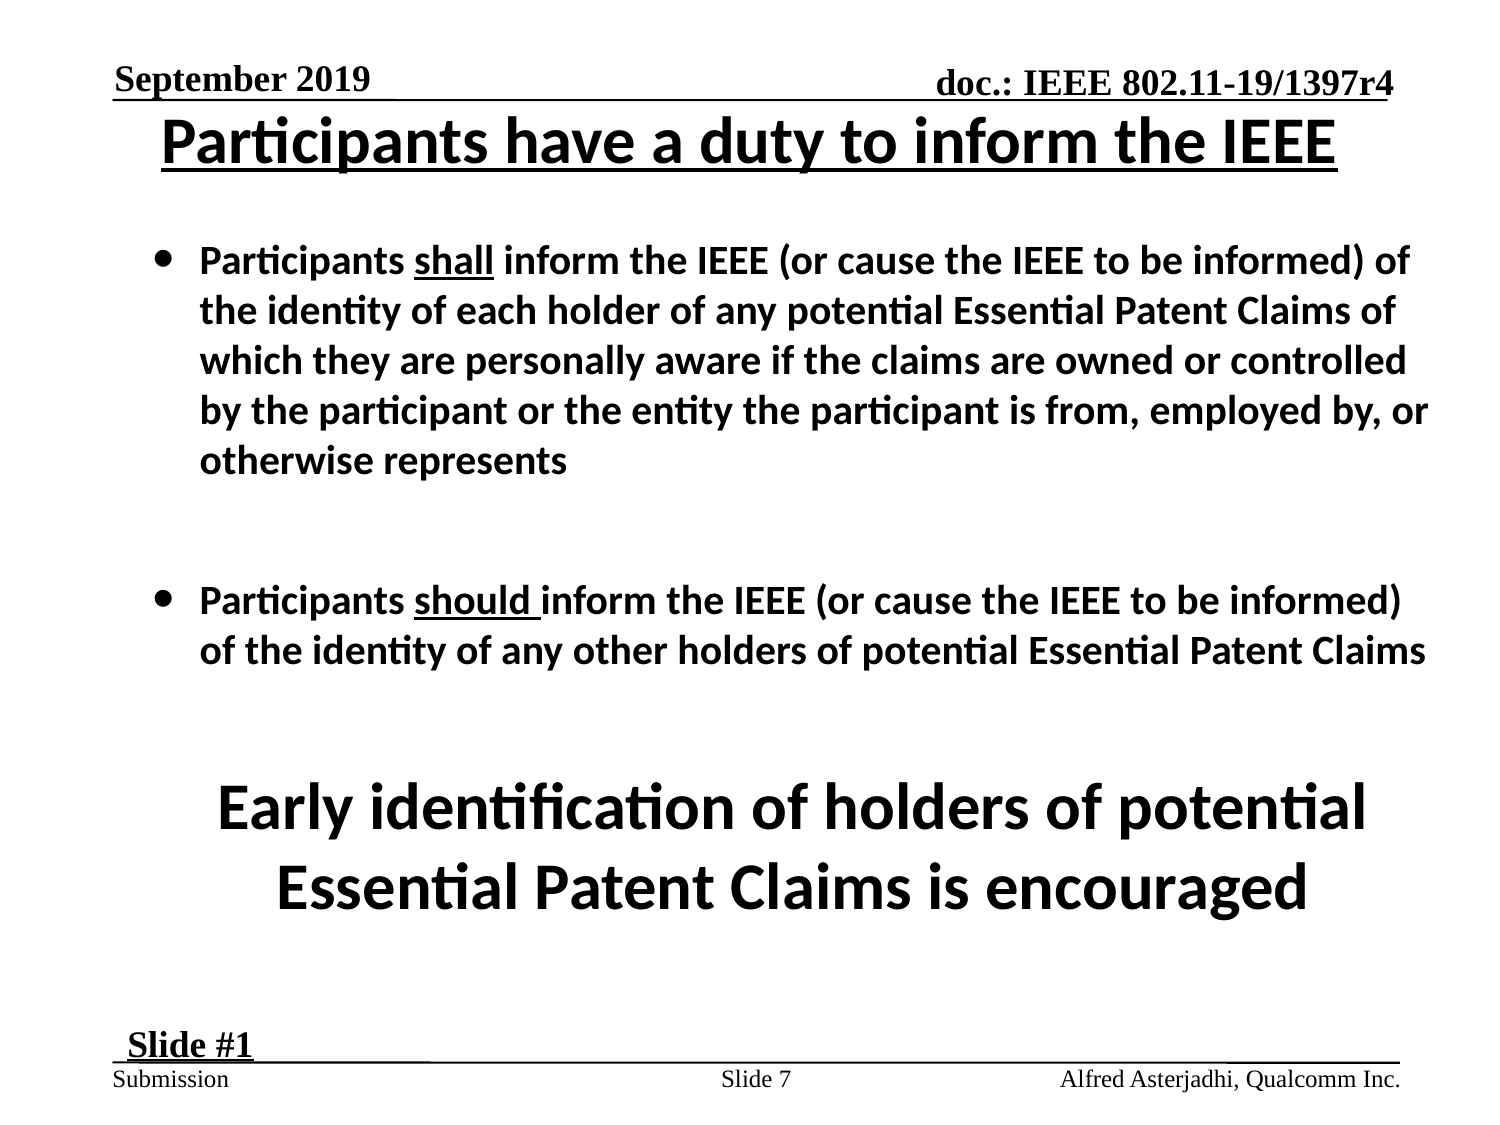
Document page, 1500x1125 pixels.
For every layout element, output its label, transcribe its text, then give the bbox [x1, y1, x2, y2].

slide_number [114, 54, 423, 100]
title Participants have a duty to inform the IEEE [112, 112, 1388, 163]
list Participants shall inform the IEEE (or cause the IEEE to be informed) of the identity of each holder of any potential Essential Patent Claims of which they are personally aware if the claims are owned or controlled by the participant or the entity the participant is from, employed by, or otherwise represents Participants should inform the IEEE (or cause the IEEE to be informed) of the identity of any other holders of potential Essential Patent Claims Early identification of holders of potential Essential Patent Claims is encouraged [62, 224, 1451, 901]
footer Alfred Asterjadhi, Qualcomm Inc. [878, 1061, 1402, 1093]
text_box Slide #1 [112, 1012, 269, 1073]
slide_number Slide 7 [712, 1061, 800, 1123]
